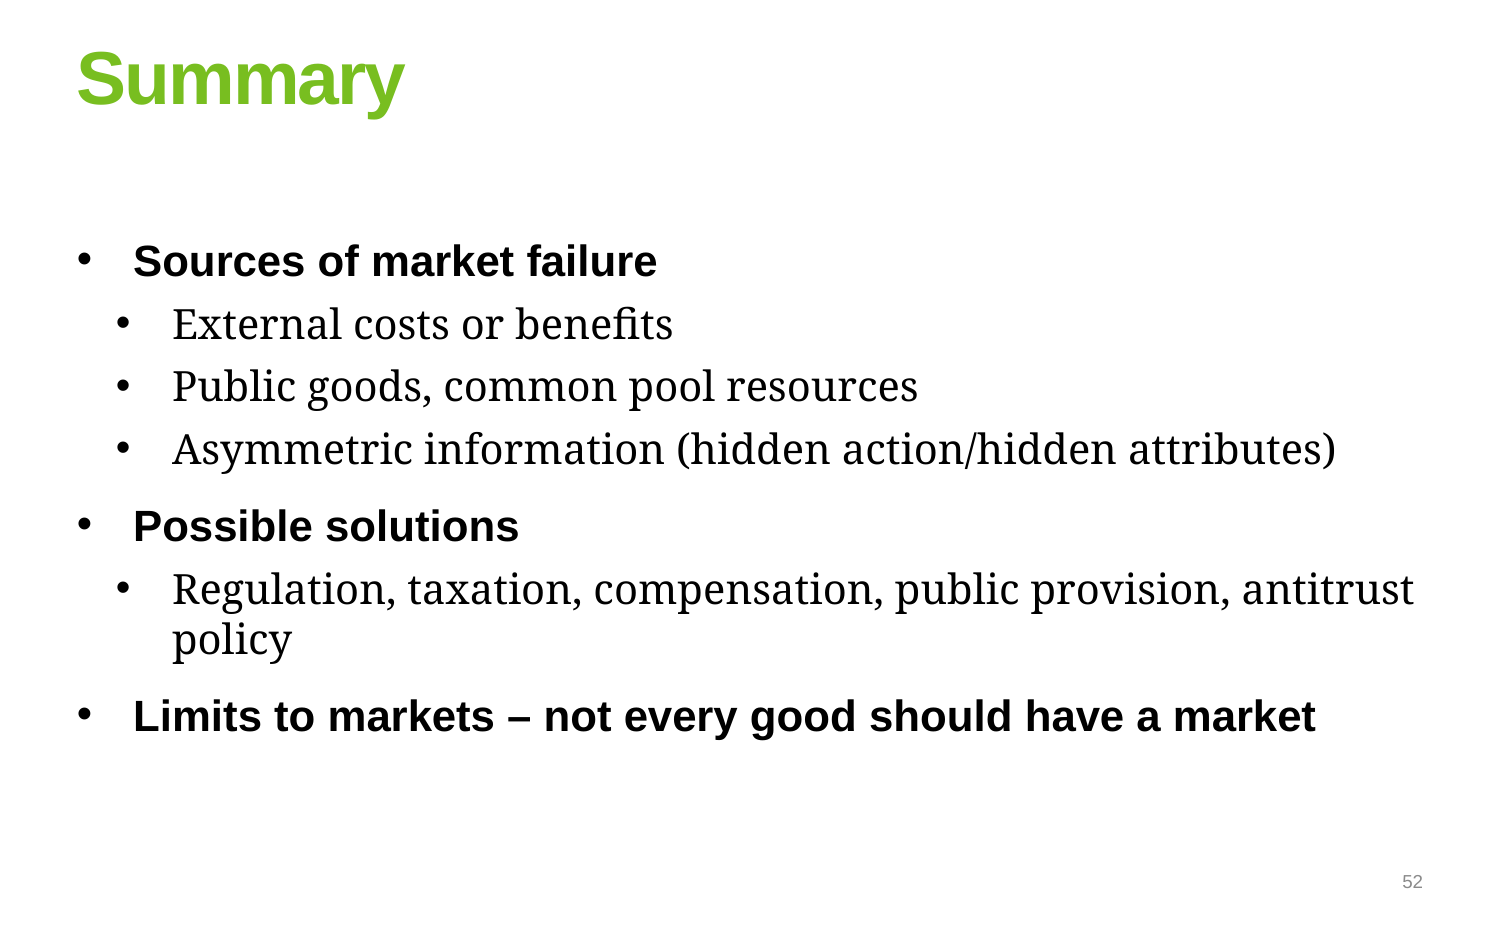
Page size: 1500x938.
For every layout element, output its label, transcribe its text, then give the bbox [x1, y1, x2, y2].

slide_number 52 [829, 870, 1424, 893]
title Summary [76, 43, 1424, 207]
list Sources of market failure External costs or benefits Public goods, common pool resources Asymmetric information (hidden action/hidden attributes) Possible solutions Regulation, taxation, compensation, public provision, antitrust policy Limits to markets – not every good should have a market [76, 232, 1424, 893]
